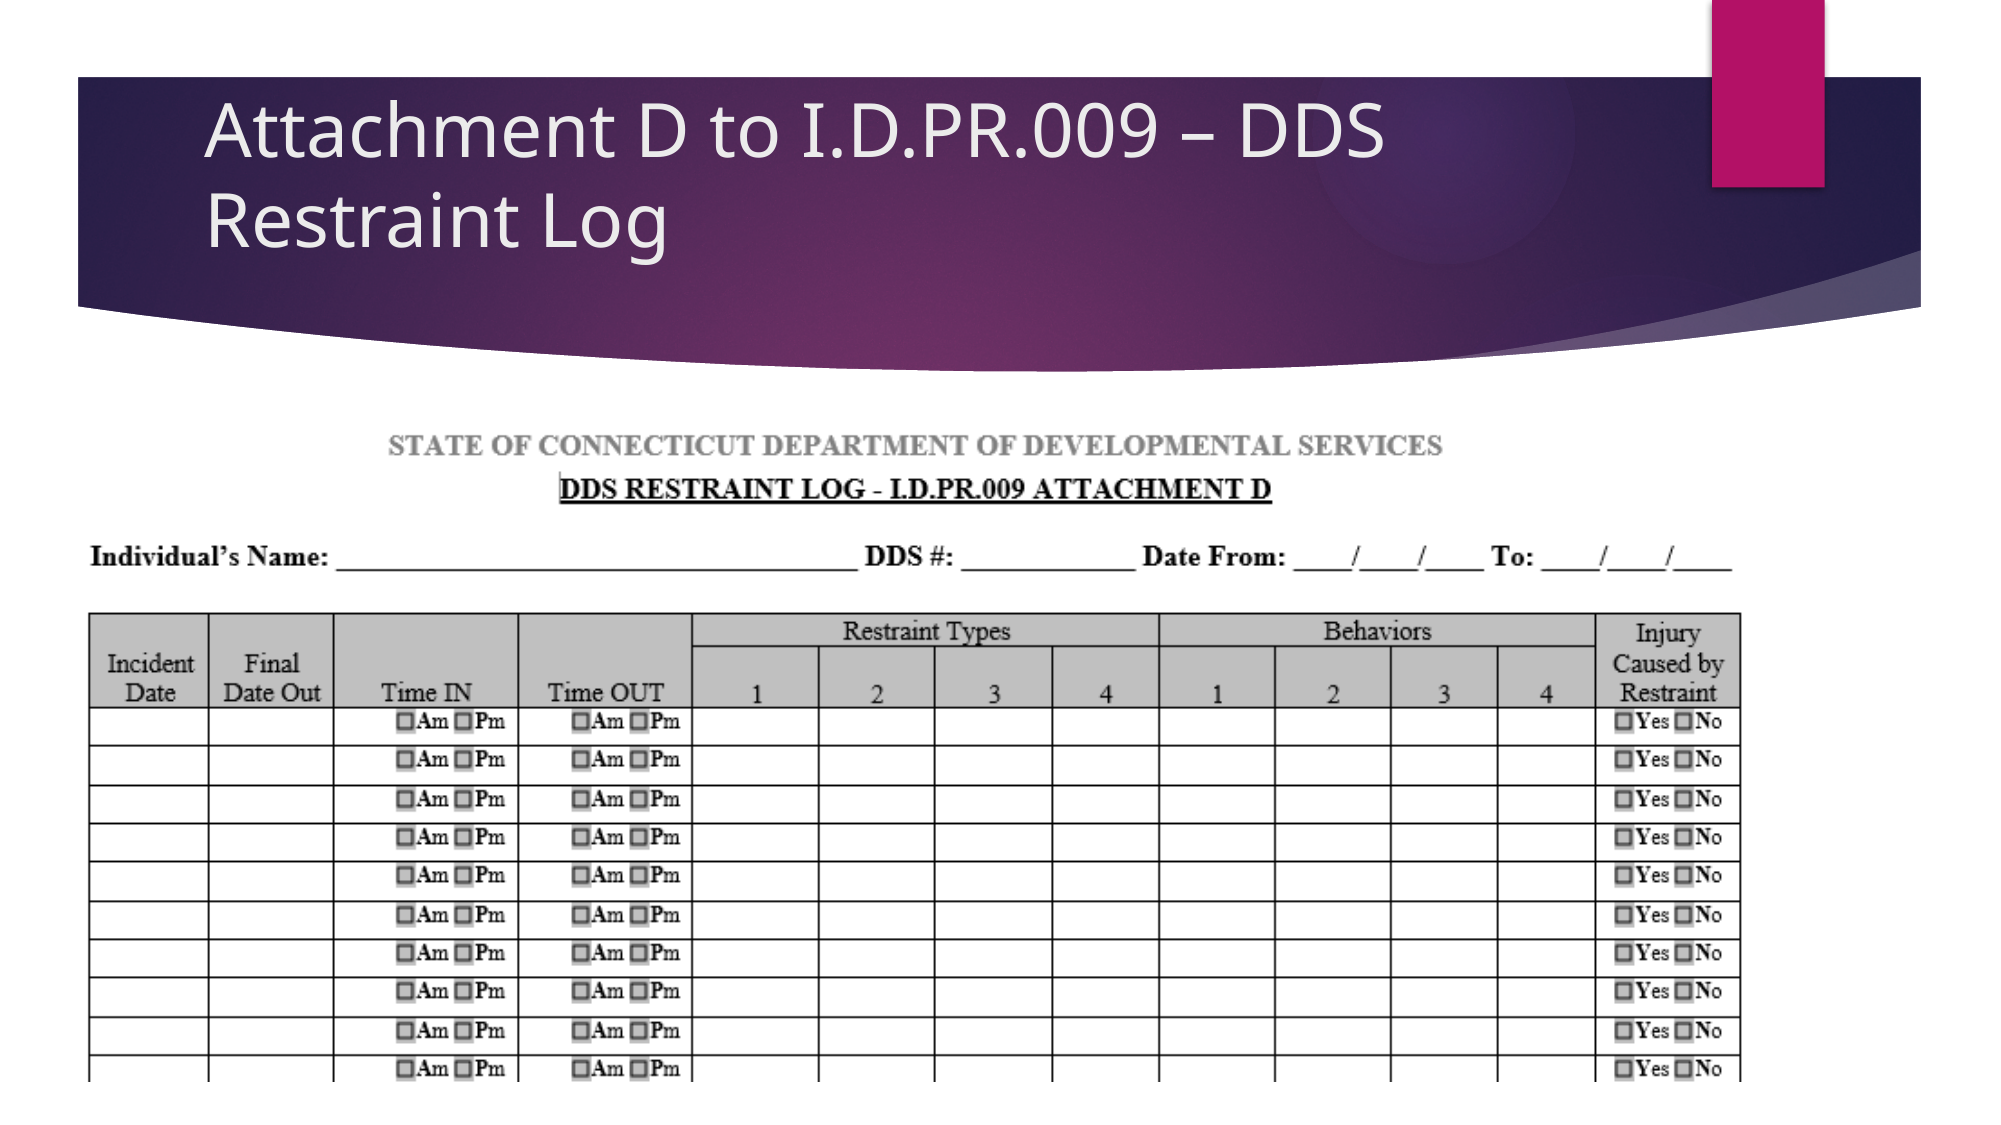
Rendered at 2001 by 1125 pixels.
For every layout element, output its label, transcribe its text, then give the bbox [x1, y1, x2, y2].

title Attachment D to I.D.PR.009 – DDS Restraint Log [189, 159, 1627, 276]
picture [74, 388, 1777, 1083]
